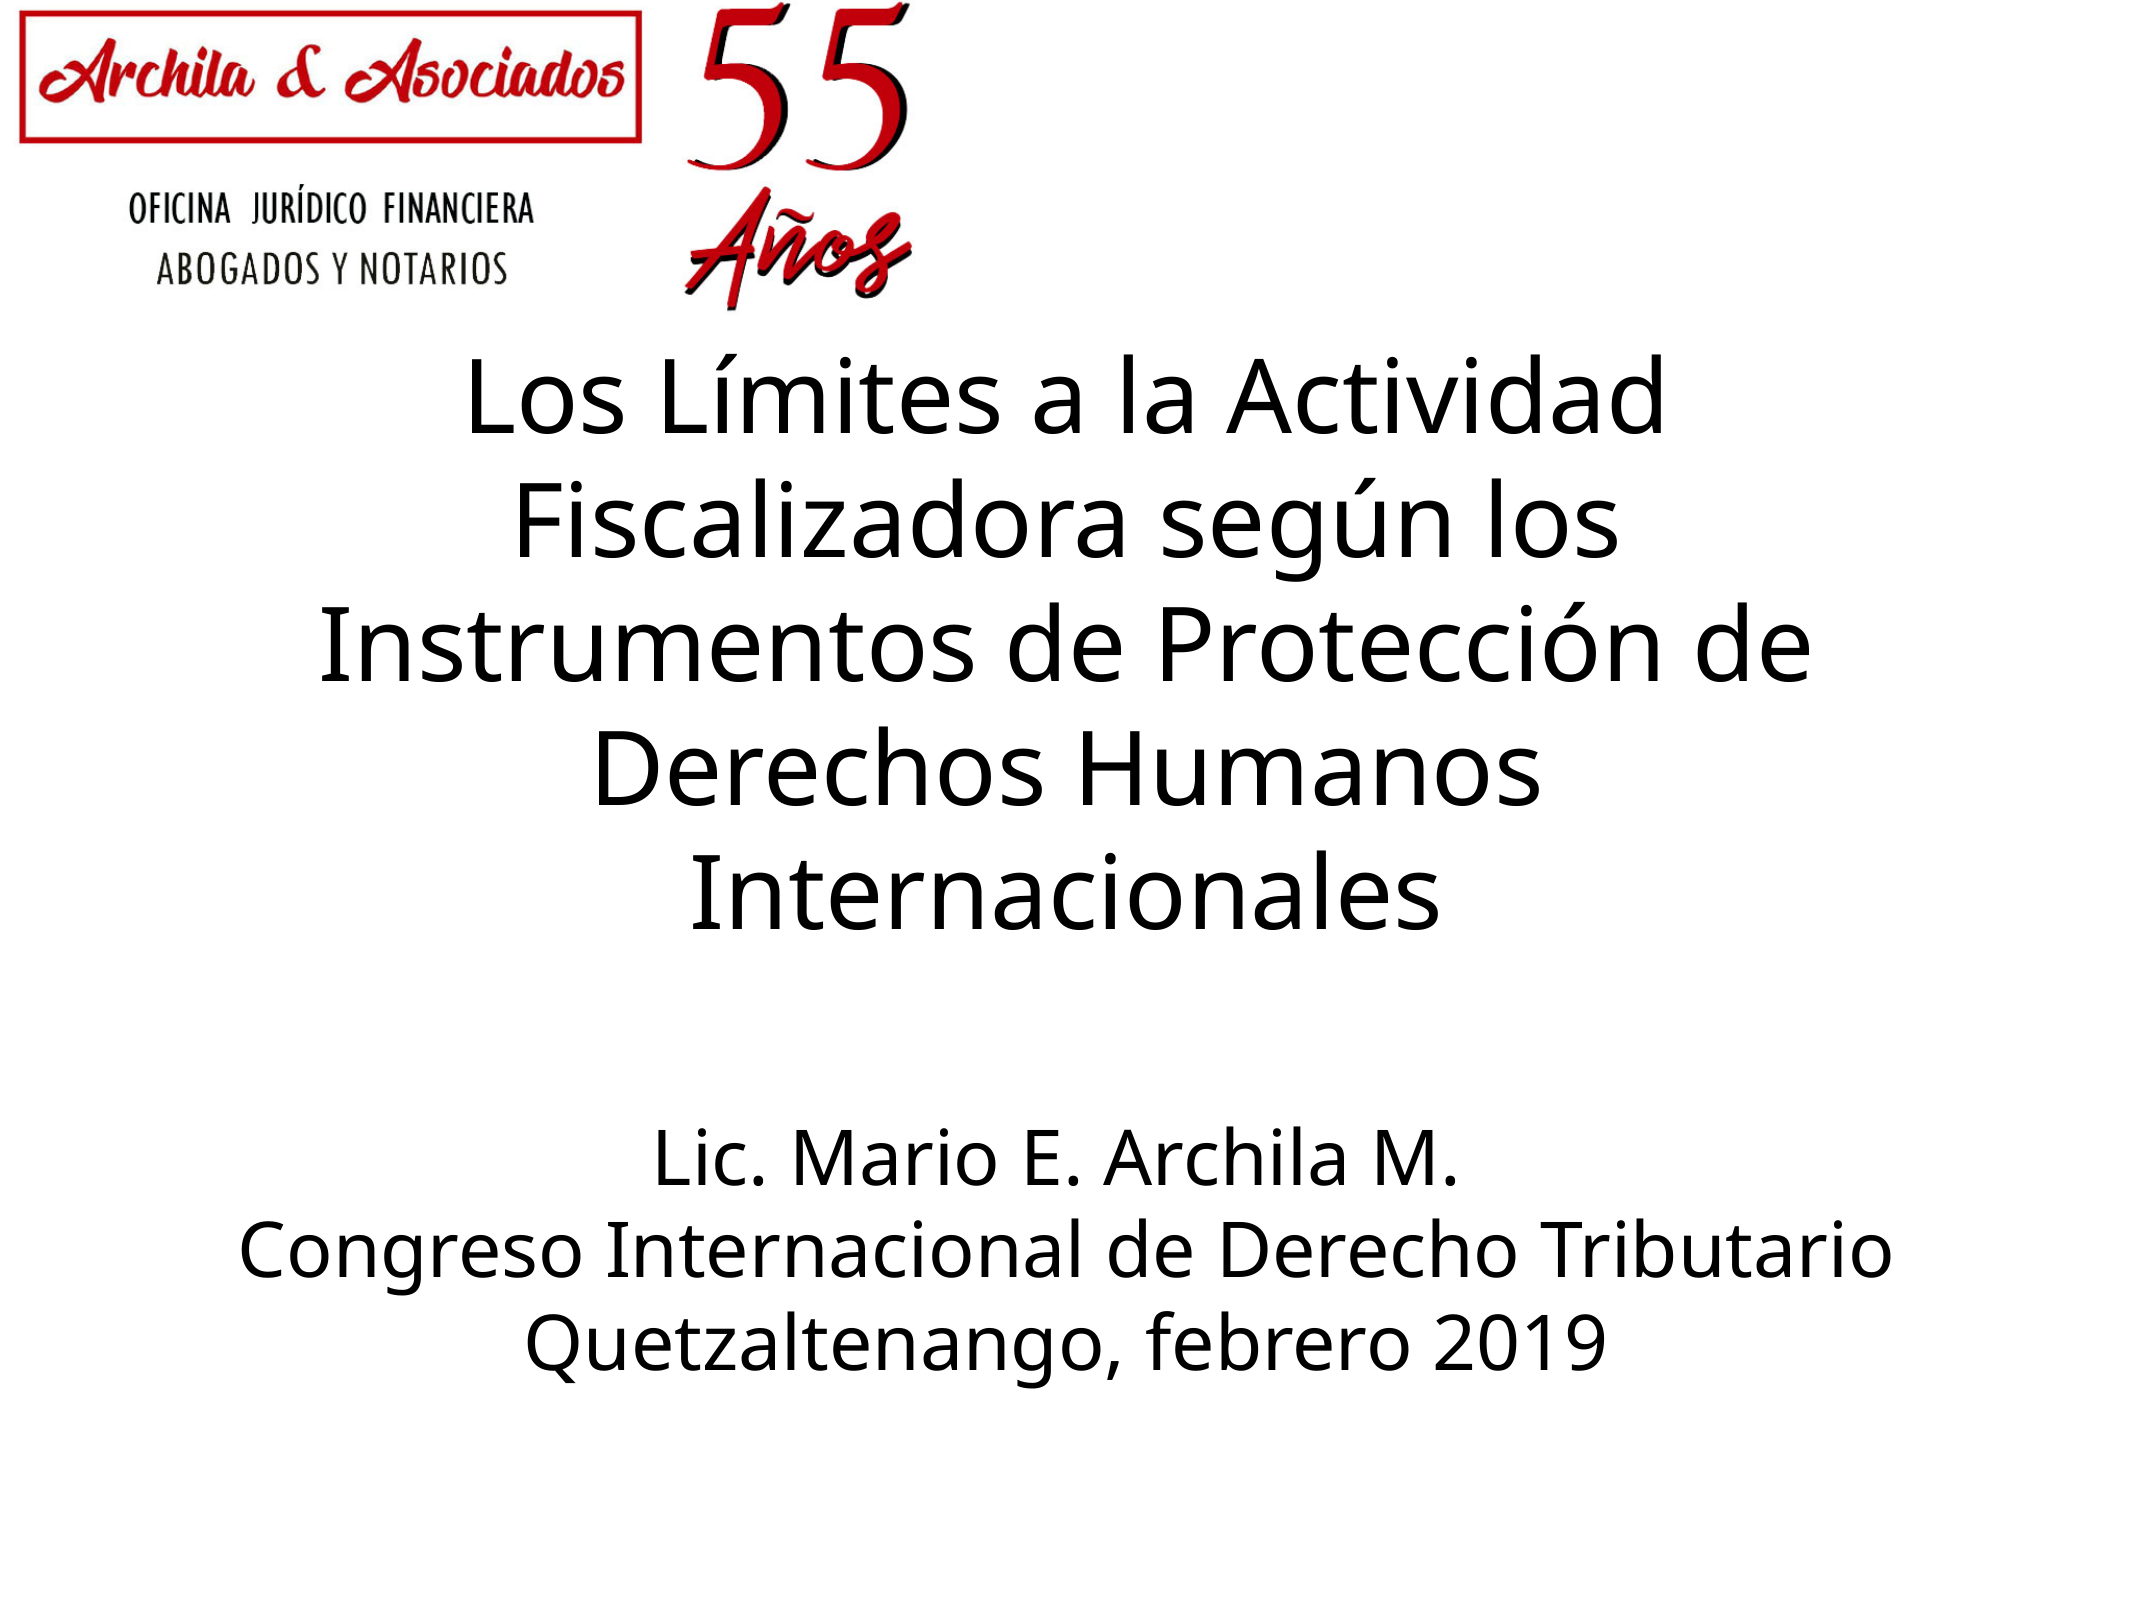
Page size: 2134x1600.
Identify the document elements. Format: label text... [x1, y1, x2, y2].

title Los Límites a la Actividad Fiscalizadora según los Instrumentos de Protección de Derechos Humanos Internacionales [207, 416, 1926, 959]
picture [0, 0, 992, 419]
subtitle Lic. Mario E. Archila M. Congreso Internacional de Derecho Tributario Quetzaltenango, febrero 2019 [207, 1099, 1926, 1409]
